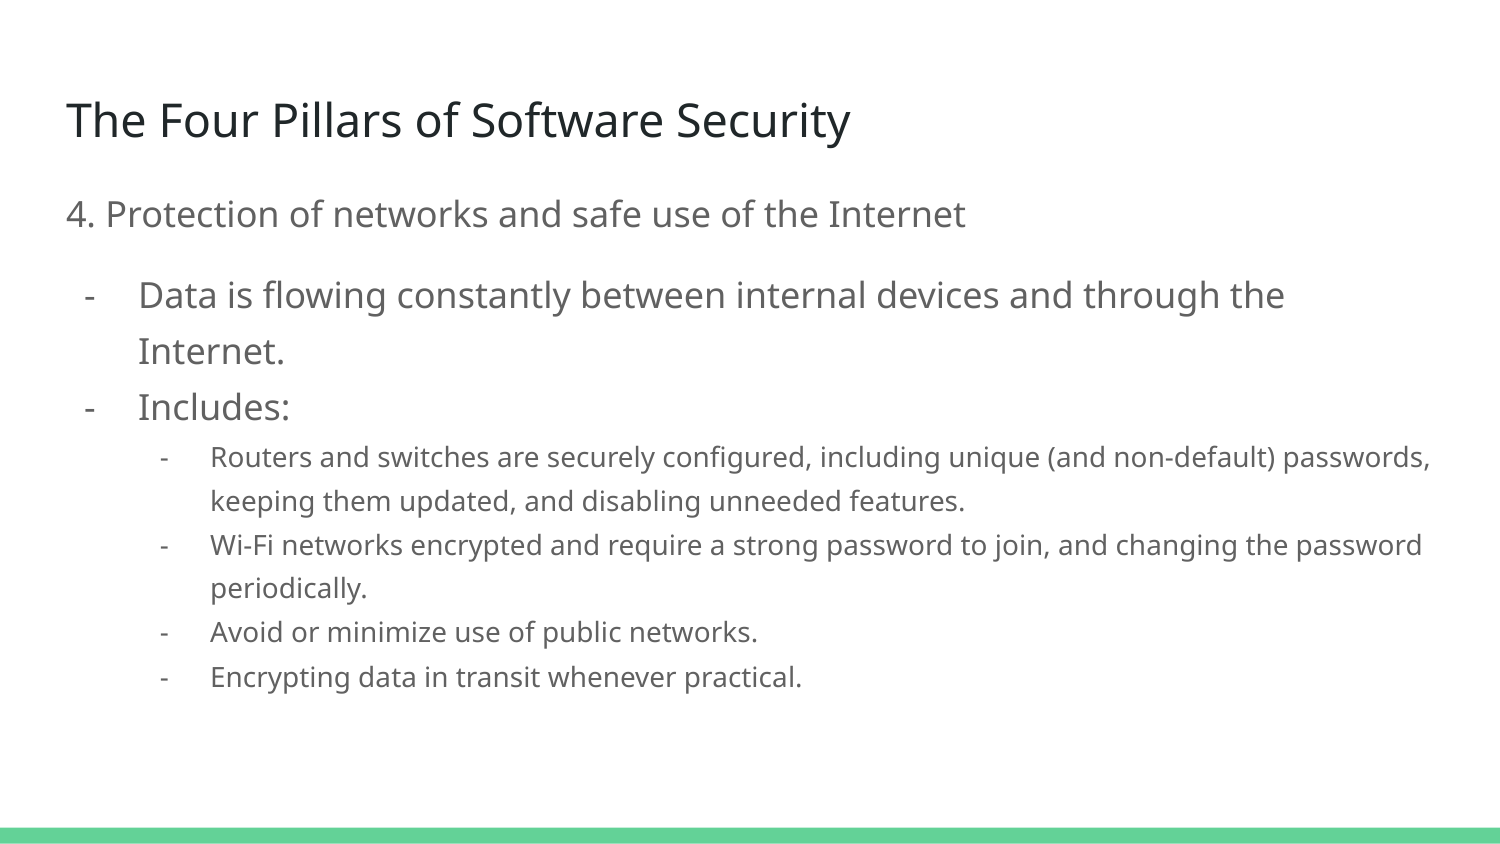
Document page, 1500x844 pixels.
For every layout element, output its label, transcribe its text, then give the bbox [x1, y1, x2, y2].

title The Four Pillars of Software Security [51, 72, 1449, 166]
list 4. Protection of networks and safe use of the Internet Data is flowing constantly between internal devices and through the Internet. Includes: Routers and switches are securely configured, including unique (and non-default) passwords, keeping them updated, and disabling unneeded features. Wi-Fi networks encrypted and require a strong password to join, and changing the password periodically. Avoid or minimize use of public networks. Encrypting data in transit whenever practical. [51, 166, 1449, 713]
